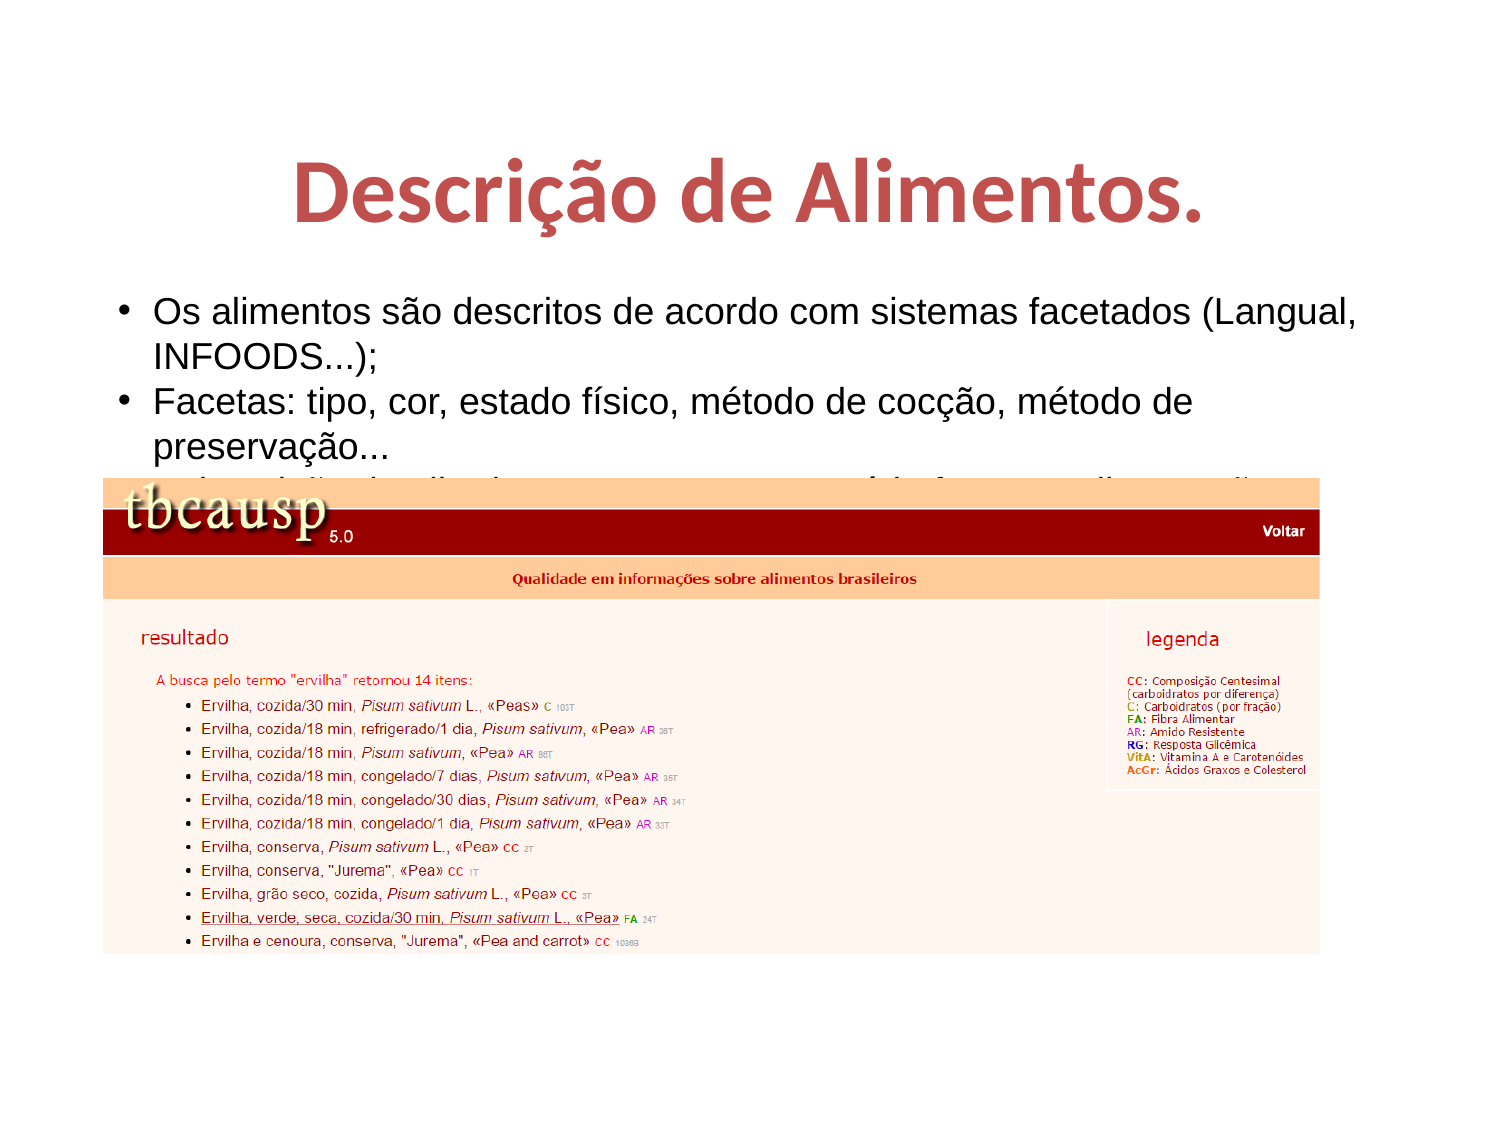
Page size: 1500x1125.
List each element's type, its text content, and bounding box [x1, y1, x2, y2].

title Descrição de Alimentos. [103, 158, 1397, 279]
picture [102, 478, 1320, 955]
text_box Os alimentos são descritos de acordo com sistemas facetados (Langual, INFOODS...); Facetas: tipo, cor, estado físico, método de cocção, método de preservação... A descrição detalhada assegura que o usuário faça a melhor opção. [103, 279, 1423, 520]
